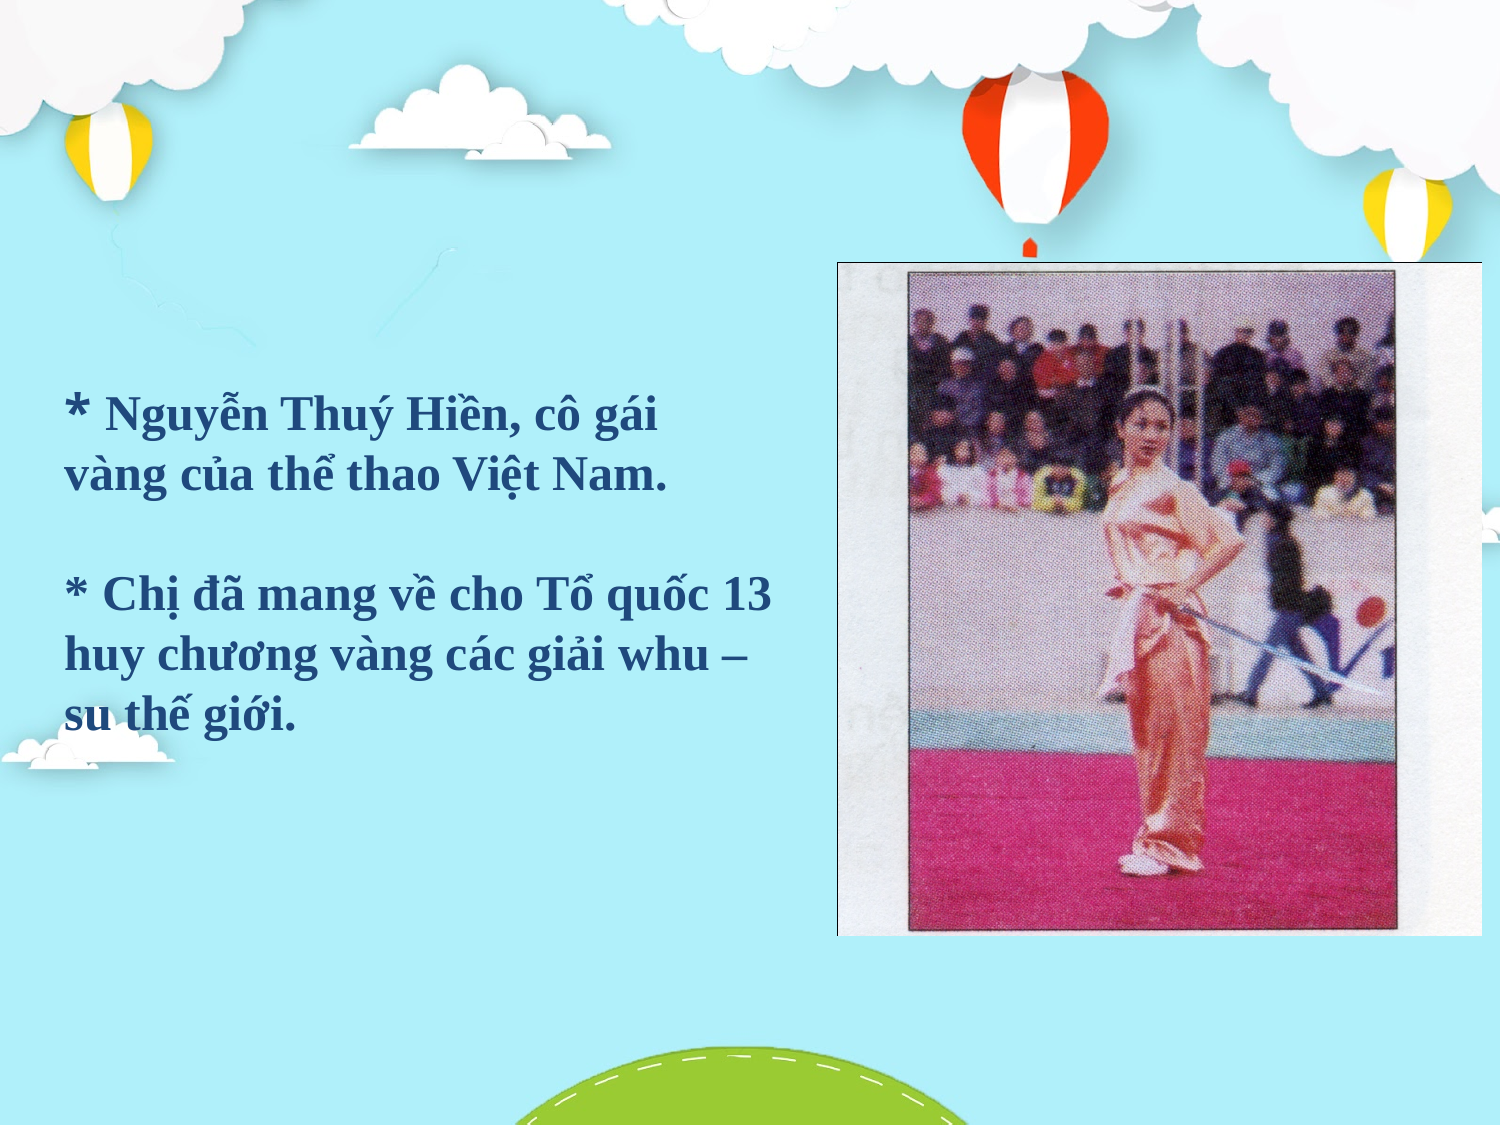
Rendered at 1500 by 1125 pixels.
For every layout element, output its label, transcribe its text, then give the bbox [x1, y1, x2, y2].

text_box * Nguyễn Thuý Hiền, cô gái vàng của thể thao Việt Nam. * Chị đã mang về cho Tổ quốc 13 huy chương vàng các giải whu – su thế giới. [49, 372, 788, 748]
text_box [62, 27, 1400, 113]
picture [0, 0, 1500, 1125]
